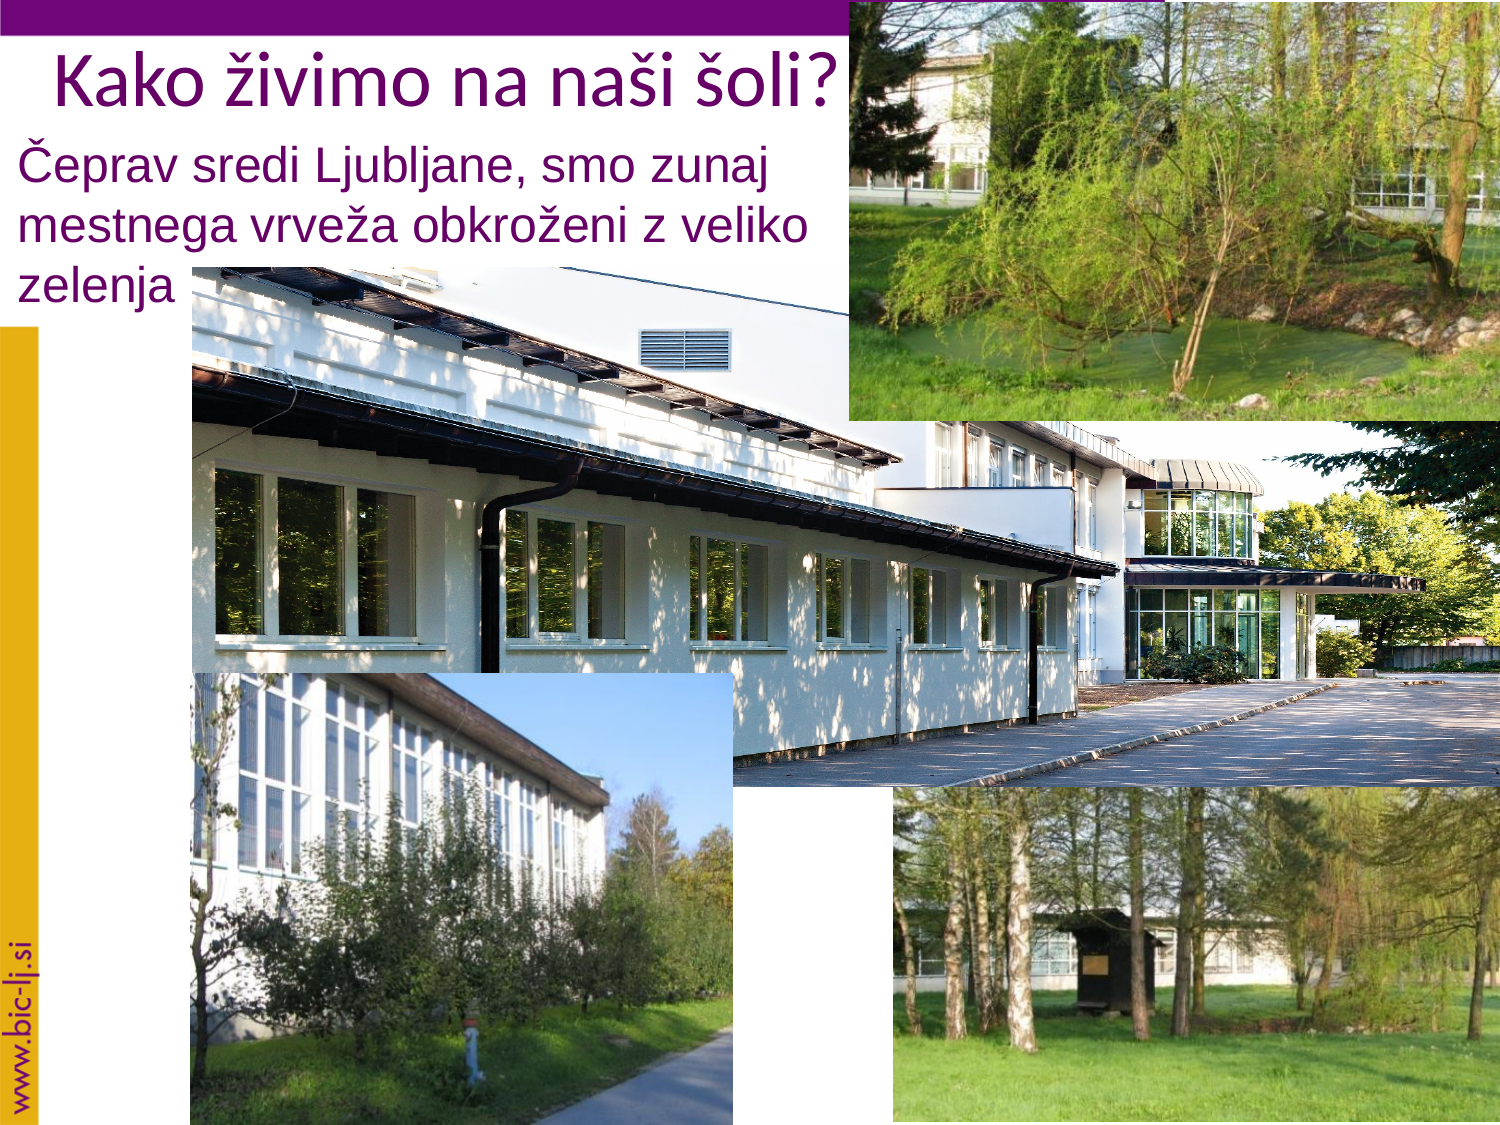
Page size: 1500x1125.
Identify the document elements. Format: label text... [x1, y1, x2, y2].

picture [0, 0, 1500, 1125]
text_box Kako živimo na naši šoli? [38, 0, 913, 150]
text_box Čeprav sredi Ljubljane, smo zunaj mestnega vrveža obkroženi z veliko zelenja [2, 125, 842, 321]
